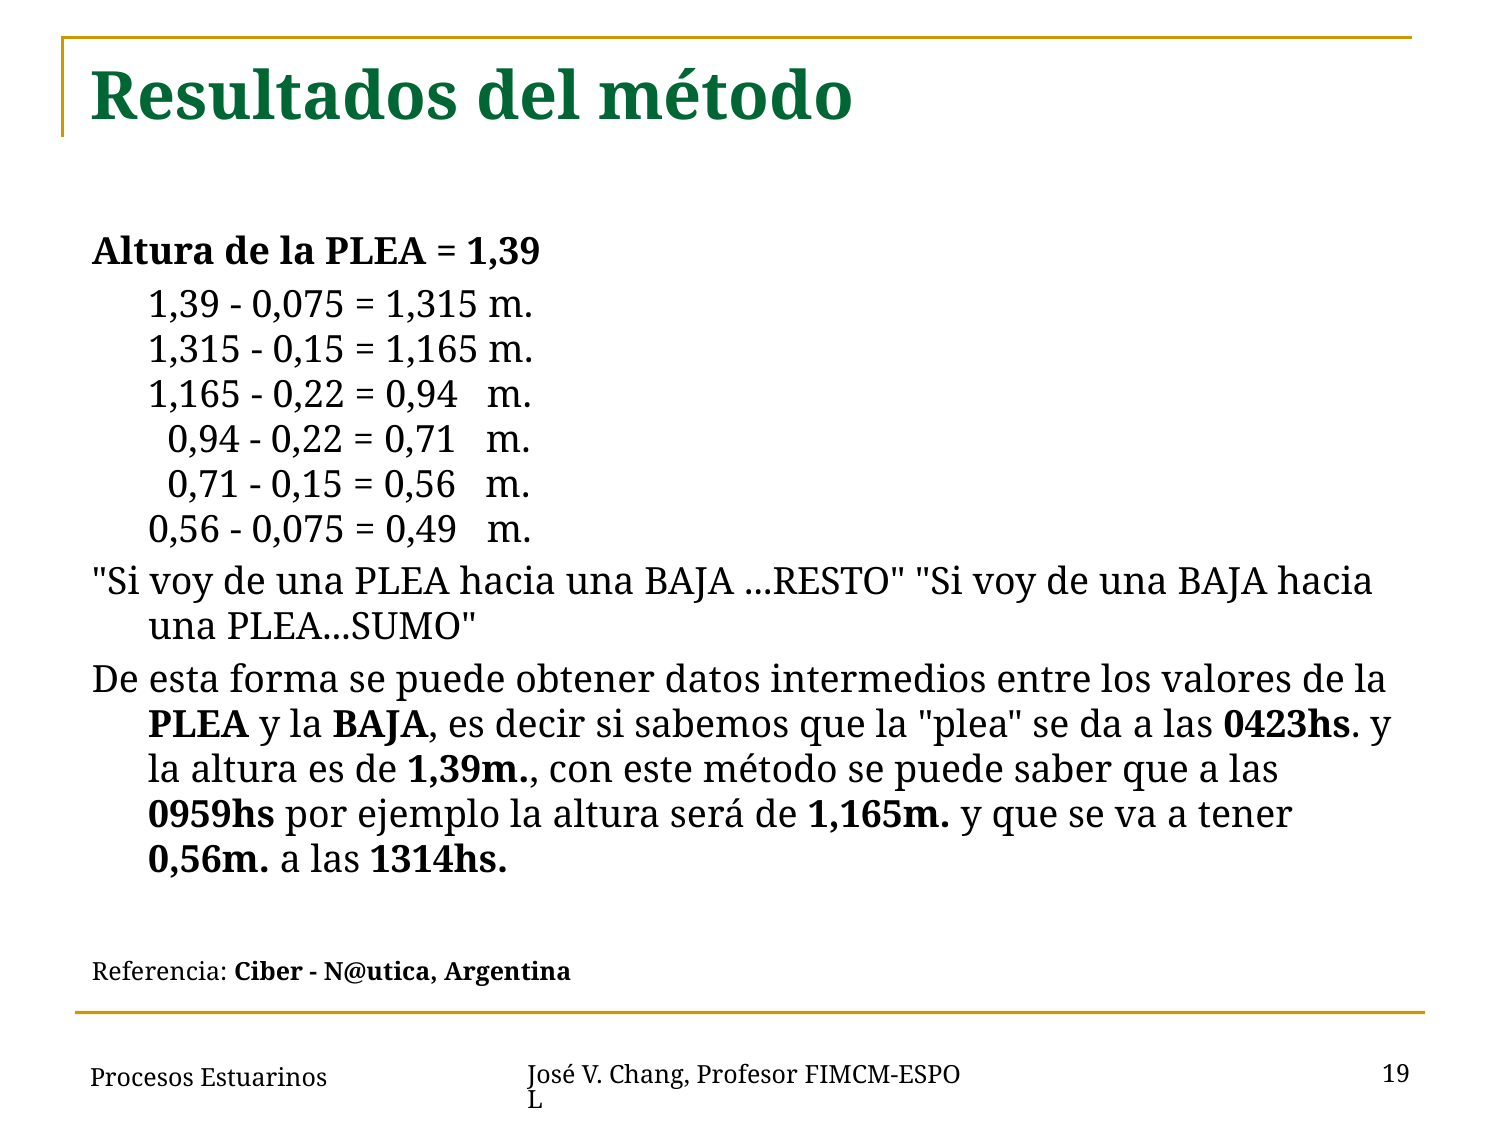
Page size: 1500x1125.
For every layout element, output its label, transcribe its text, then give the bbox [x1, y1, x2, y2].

slide_number 19 [1074, 1023, 1426, 1100]
list Altura de la PLEA = 1,39 1,39 - 0,075 = 1,315 m. 1,315 - 0,15 = 1,165 m. 1,165 - 0,22 = 0,94 m. 0,94 - 0,22 = 0,71 m. 0,71 - 0,15 = 0,56 m. 0,56 - 0,075 = 0,49 m. "Si voy de una PLEA hacia una BAJA ...RESTO" "Si voy de una BAJA hacia una PLEA...SUMO" De esta forma se puede obtener datos intermedios entre los valores de la PLEA y la BAJA, es decir si sabemos que la "plea" se da a las 0423hs. y la altura es de 1,39m., con este método se puede saber que a las 0959hs por ejemplo la altura será de 1,165m. y que se va a tener 0,56m. a las 1314hs. Referencia: Ciber - N@utica, Argentina [76, 219, 1428, 964]
footer José V. Chang, Profesor FIMCM-ESPOL [512, 1024, 988, 1101]
slide_number Procesos Estuarinos [74, 1023, 426, 1100]
title Resultados del método [74, 45, 1426, 233]
